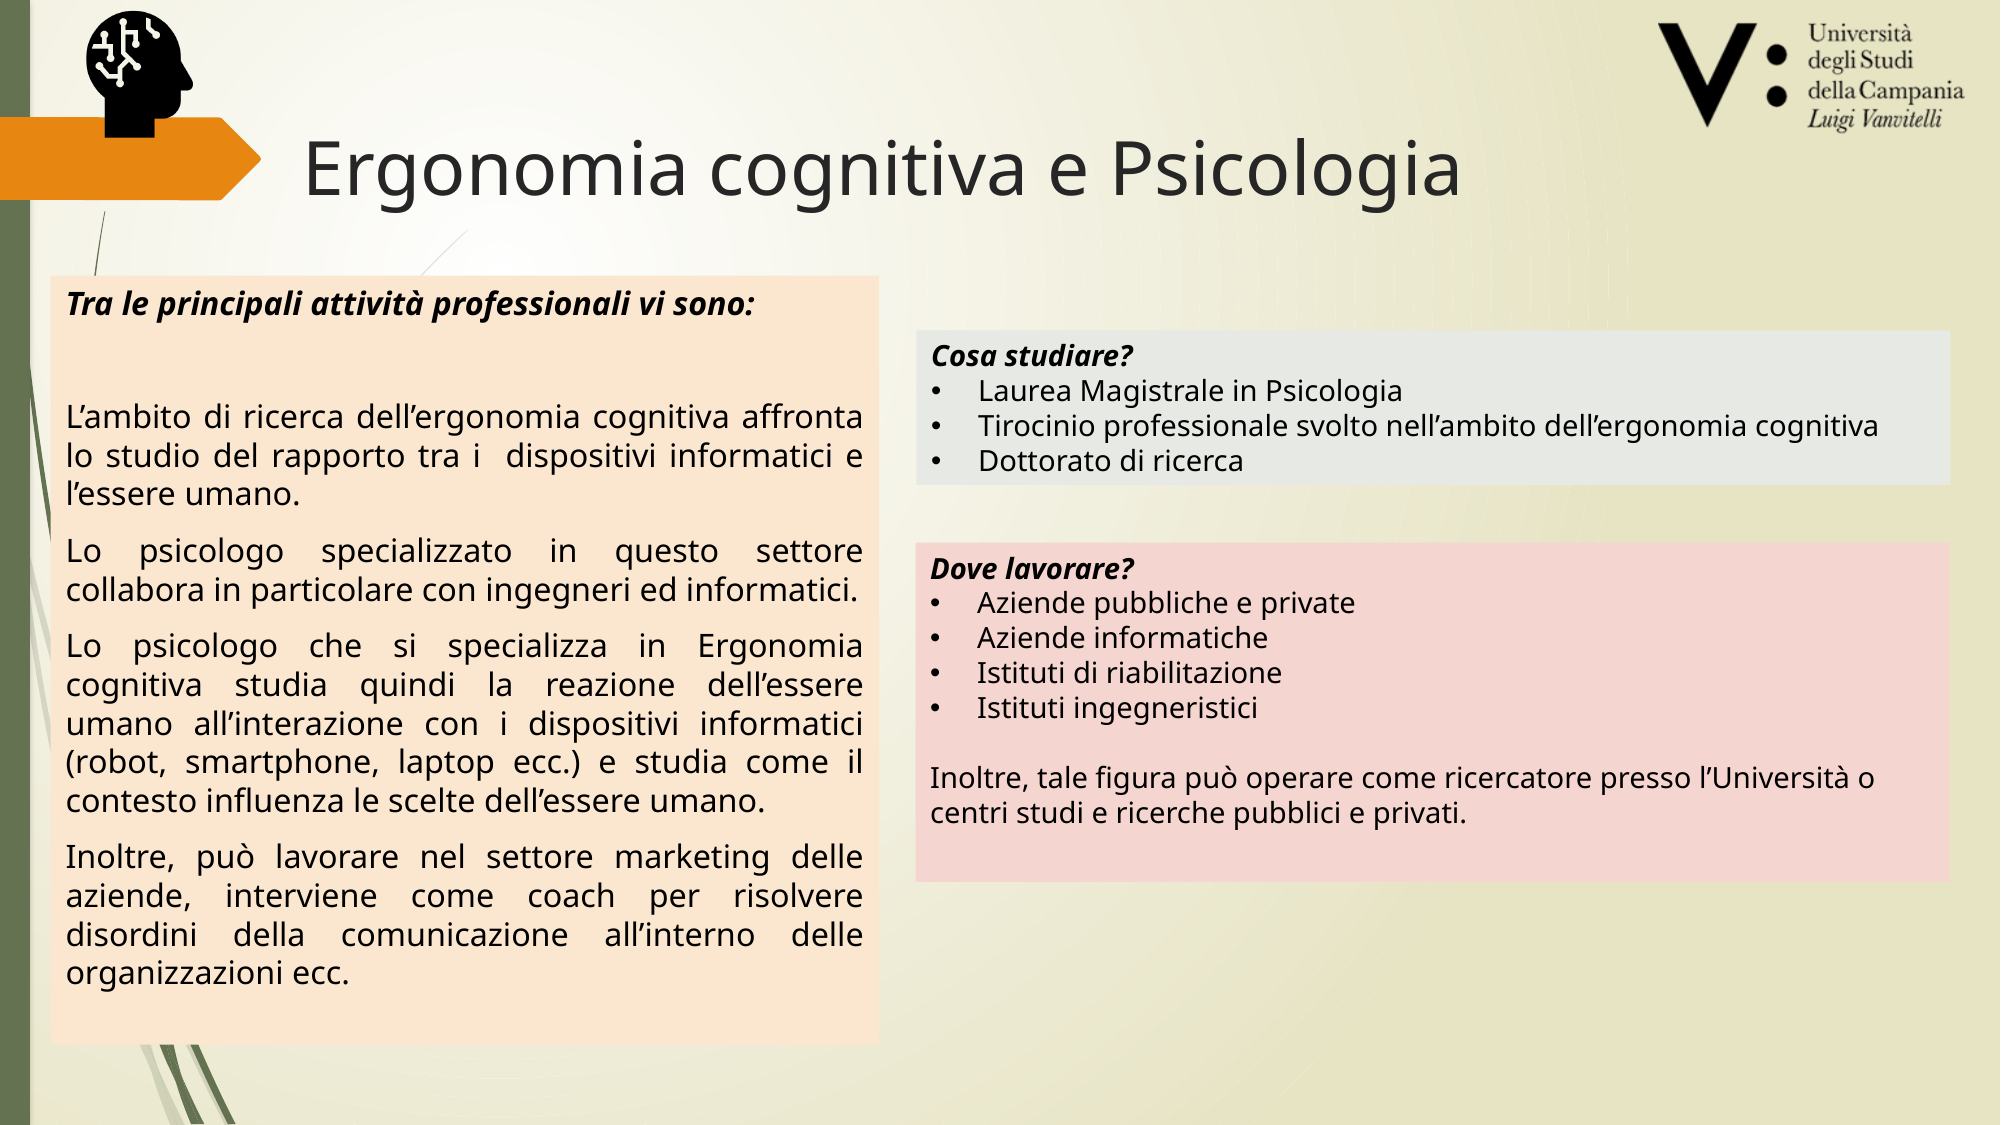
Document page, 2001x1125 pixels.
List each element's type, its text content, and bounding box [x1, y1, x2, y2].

text_box Cosa studiare? Laurea Magistrale in Psicologia Tirocinio professionale svolto nell’ambito dell’ergonomia cognitiva Dottorato di ricerca [916, 330, 1951, 485]
text_box Dove lavorare? Aziende pubbliche e private Aziende informatiche Istituti di riabilitazione Istituti ingegneristici Inoltre, tale figura può operare come ricercatore presso l’Università o centri studi e ricerche pubblici e privati. [915, 542, 1950, 882]
list Tra le principali attività professionali vi sono: L’ambito di ricerca dell’ergonomia cognitiva affronta lo studio del rapporto tra i dispositivi informatici e l’essere umano. Lo psicologo specializzato in questo settore collabora in particolare con ingegneri ed informatici. Lo psicologo che si specializza in Ergonomia cognitiva studia quindi la reazione dell’essere umano all’interazione con i dispositivi informatici (robot, smartphone, laptop ecc.) e studia come il contesto influenza le scelte dell’essere umano. Inoltre, può lavorare nel settore marketing delle aziende, interviene come coach per risolvere disordini della comunicazione all’interno delle organizzazioni ecc. [50, 275, 880, 1045]
picture [1658, 10, 2000, 141]
title Ergonomia cognitiva e Psicologia [287, 112, 1546, 243]
picture [64, 0, 216, 151]
